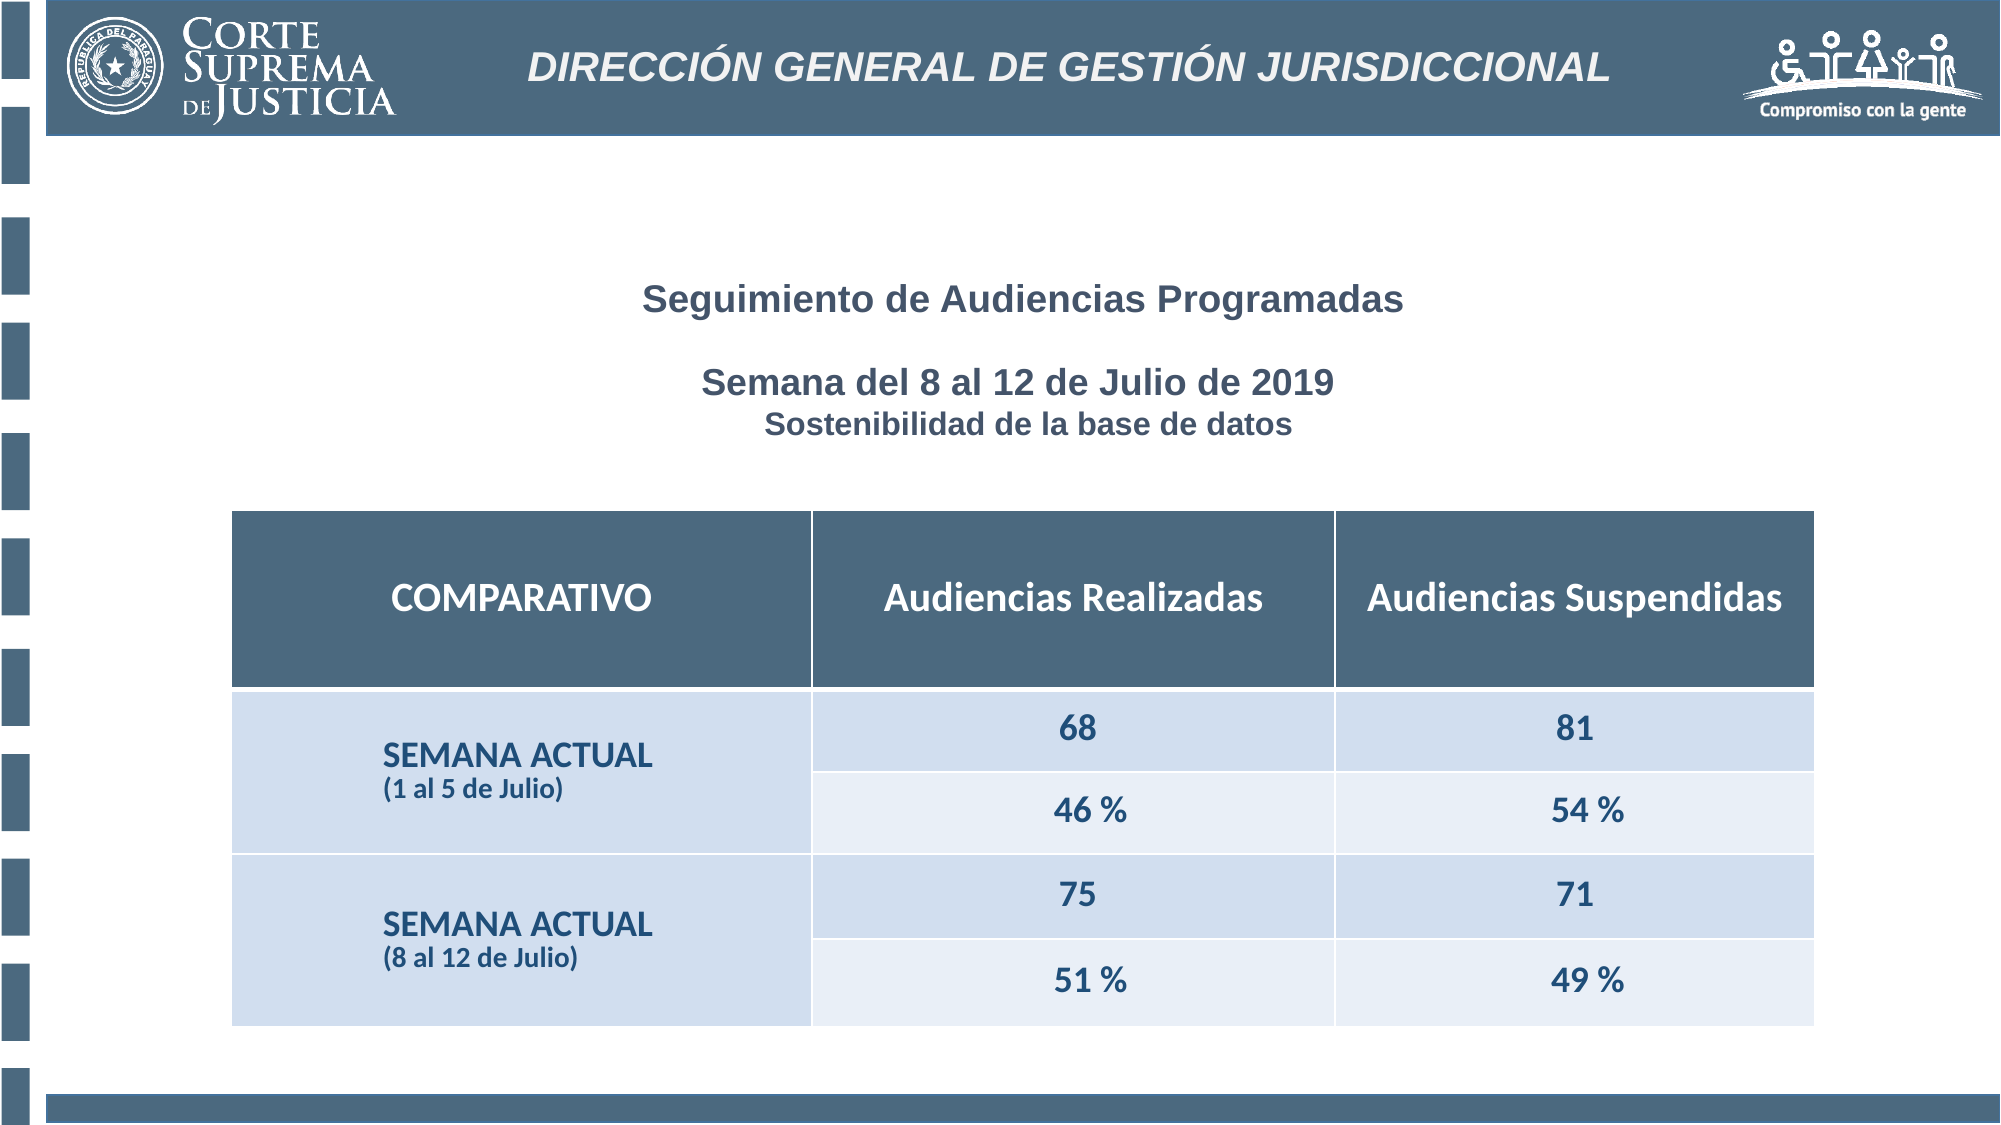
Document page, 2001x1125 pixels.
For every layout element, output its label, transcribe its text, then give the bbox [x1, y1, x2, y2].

text_box [46, 1094, 2000, 1123]
table_cell 68 [813, 692, 1334, 771]
table_cell 75 [813, 855, 1334, 938]
text_box [1, 433, 30, 511]
picture [1724, 12, 2000, 134]
text_box [1, 754, 30, 832]
table_header Audiencias Realizadas [813, 511, 1334, 687]
text_box [1, 217, 30, 295]
table_cell SEMANA ACTUAL (8 al 12 de Julio) [232, 855, 811, 1026]
table_cell 54 % [1336, 773, 1814, 853]
text_box [1, 858, 30, 936]
table_cell 49 % [1336, 940, 1814, 1026]
table_header Audiencias Suspendidas [1336, 511, 1814, 687]
title Seguimiento de Audiencias Programadas Semana del 8 al 12 de Julio de 2019 Sostenibilidad de la base de datos [264, 271, 1783, 452]
picture [47, 0, 416, 134]
text_box [1, 1068, 30, 1125]
text_box [1, 538, 30, 616]
text_box [1, 1, 30, 79]
table_cell 46 % [813, 773, 1334, 853]
table_cell 51 % [813, 940, 1334, 1026]
text_box [1, 322, 30, 400]
table_header COMPARATIVO [232, 511, 811, 687]
table_cell SEMANA ACTUAL (1 al 5 de Julio) [232, 692, 811, 853]
table_cell 71 [1336, 855, 1814, 938]
table_cell 81 [1336, 692, 1814, 771]
text_box DIRECCIÓN GENERAL DE GESTIÓN JURISDICCIONAL [432, 31, 1708, 197]
text_box [1, 648, 30, 726]
text_box [1, 106, 30, 184]
text_box [1, 963, 30, 1041]
text_box [46, 0, 2000, 136]
